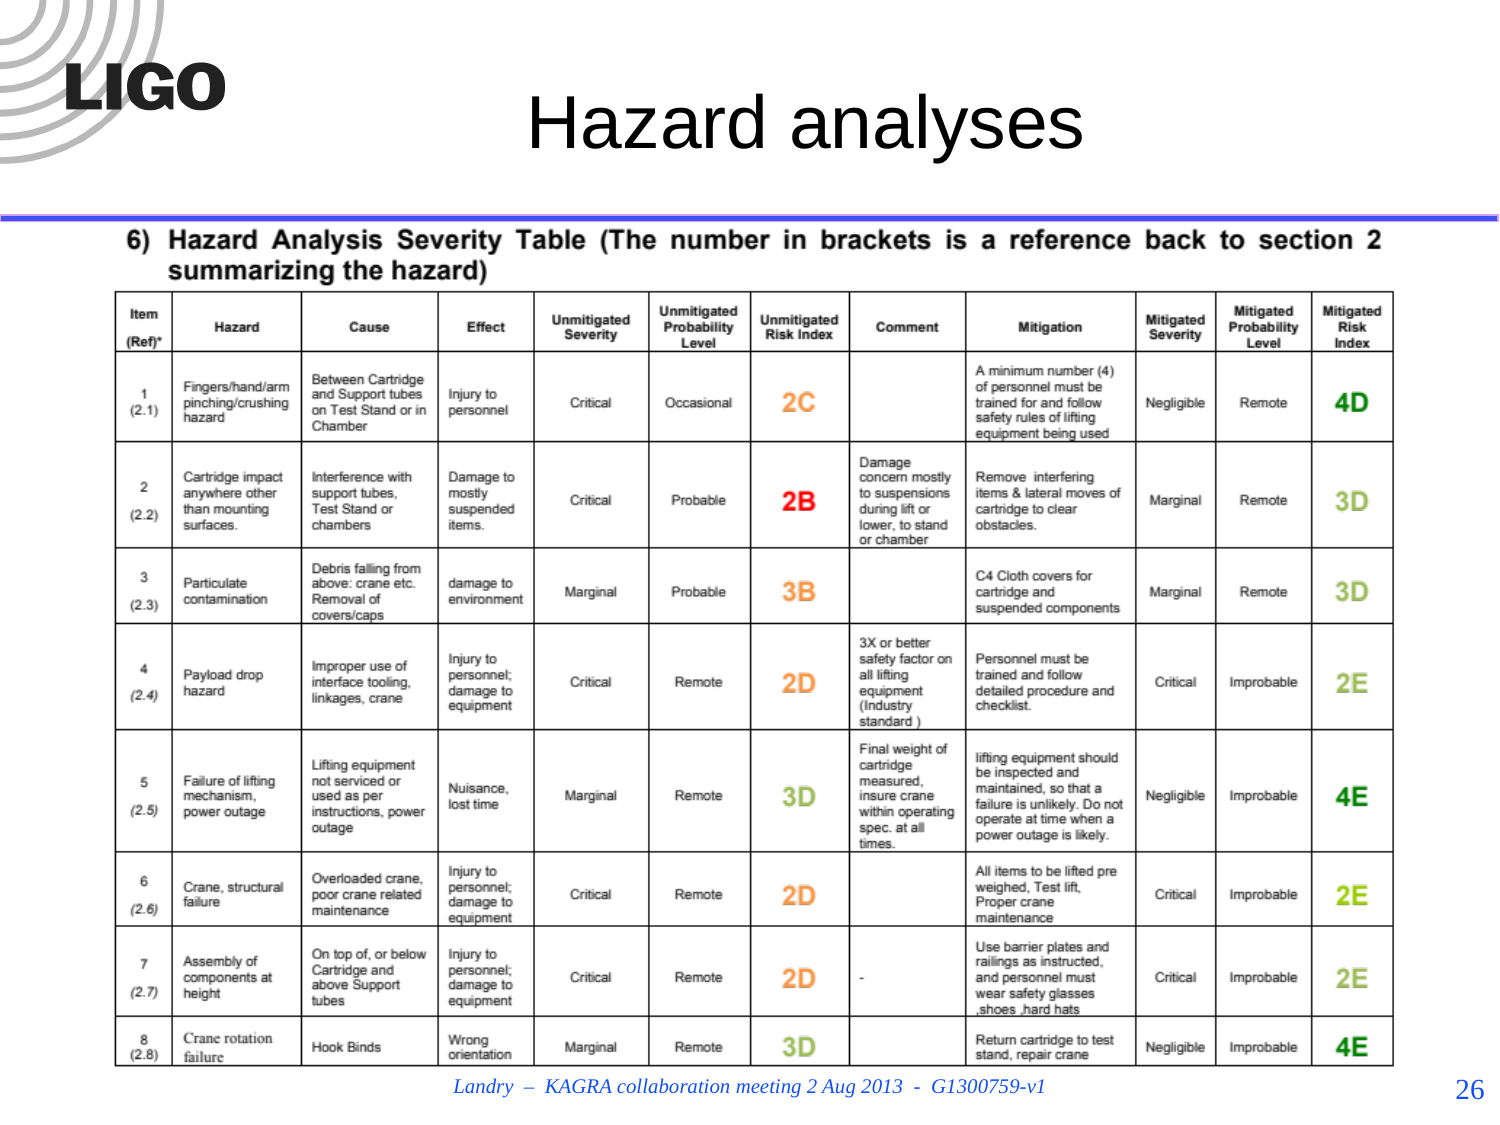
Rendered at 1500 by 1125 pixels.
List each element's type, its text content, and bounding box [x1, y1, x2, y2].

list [105, 225, 1395, 1071]
title Hazard analyses [212, 24, 1400, 213]
slide_number 26 [1425, 1050, 1500, 1125]
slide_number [389, 1079, 1111, 1105]
picture [0, 0, 225, 164]
